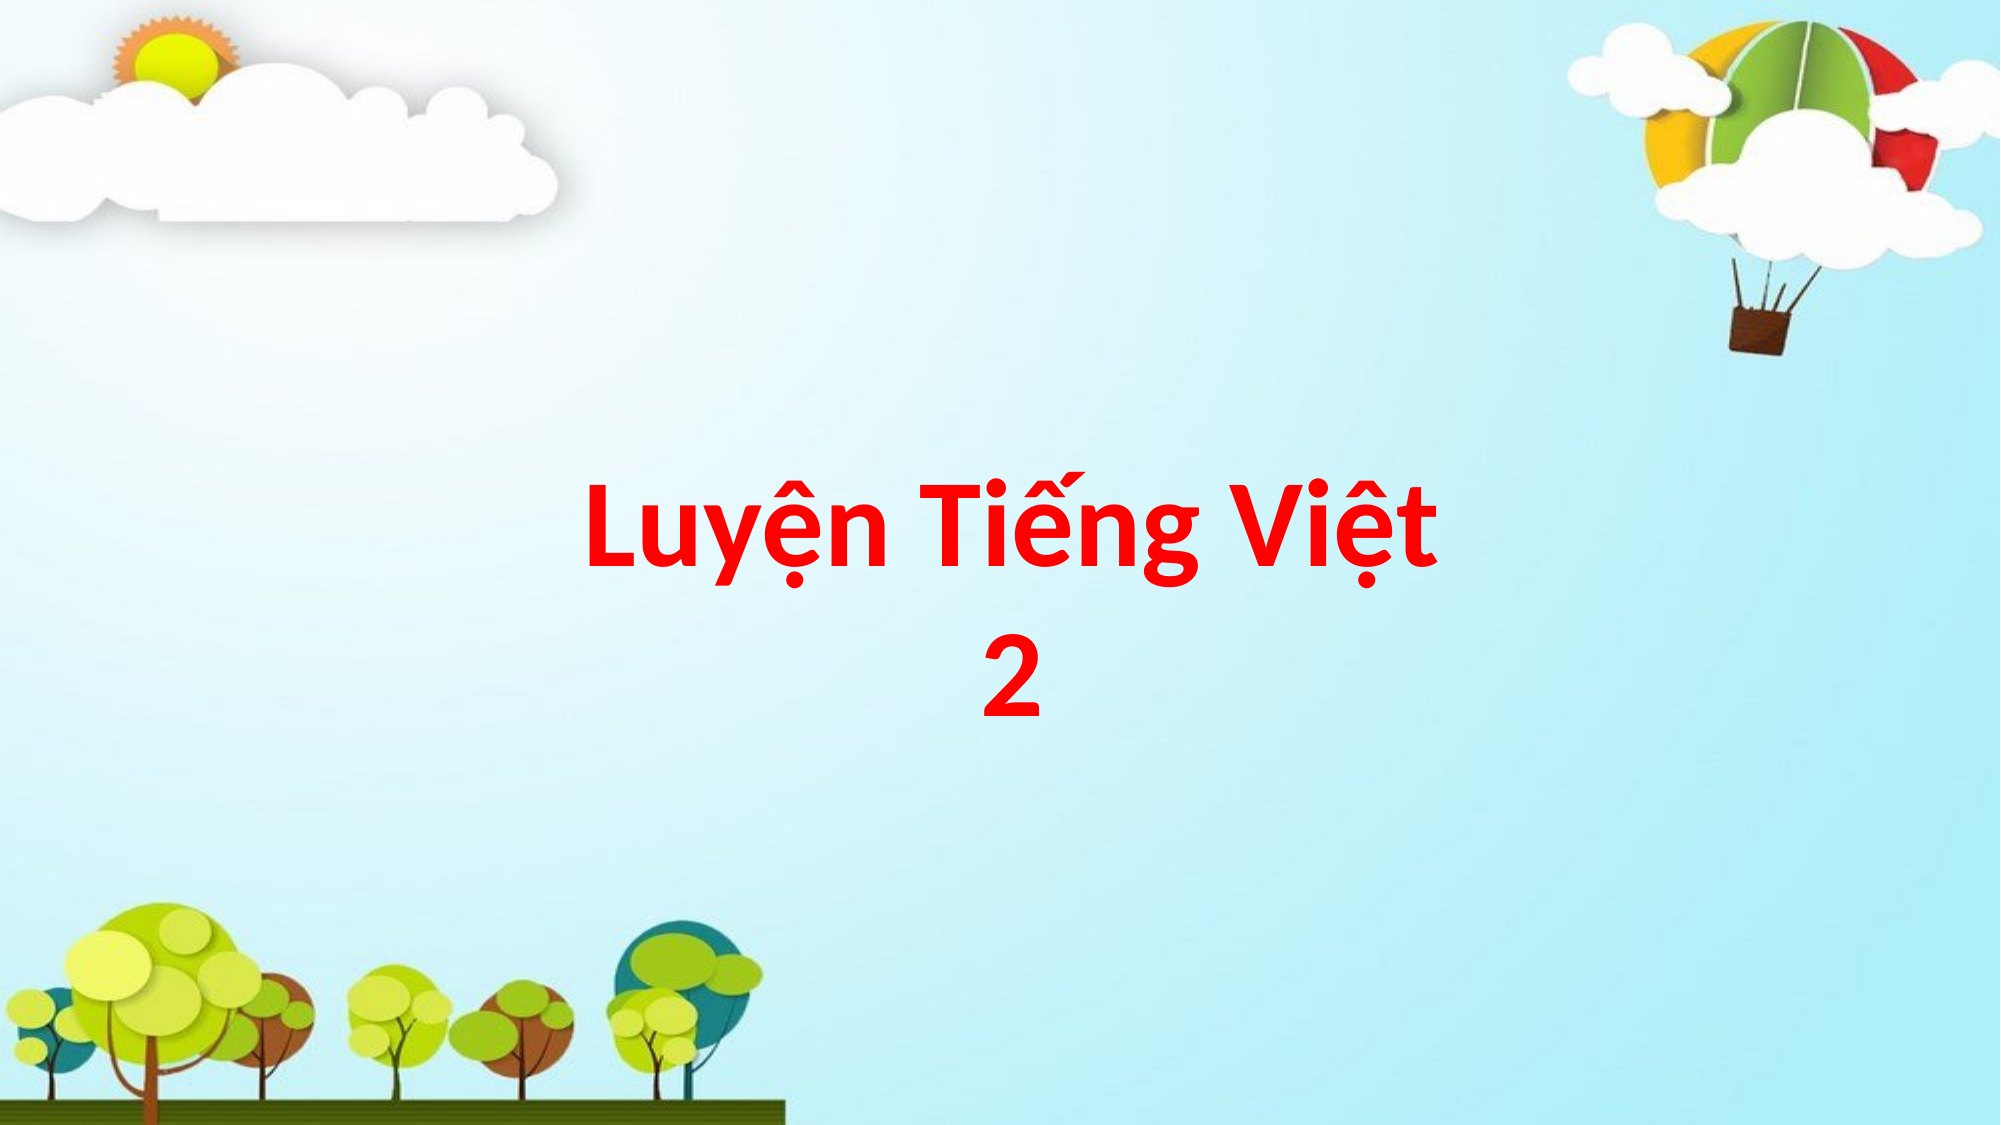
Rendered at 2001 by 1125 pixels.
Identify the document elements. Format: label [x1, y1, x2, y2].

list [0, 0, 2000, 1125]
